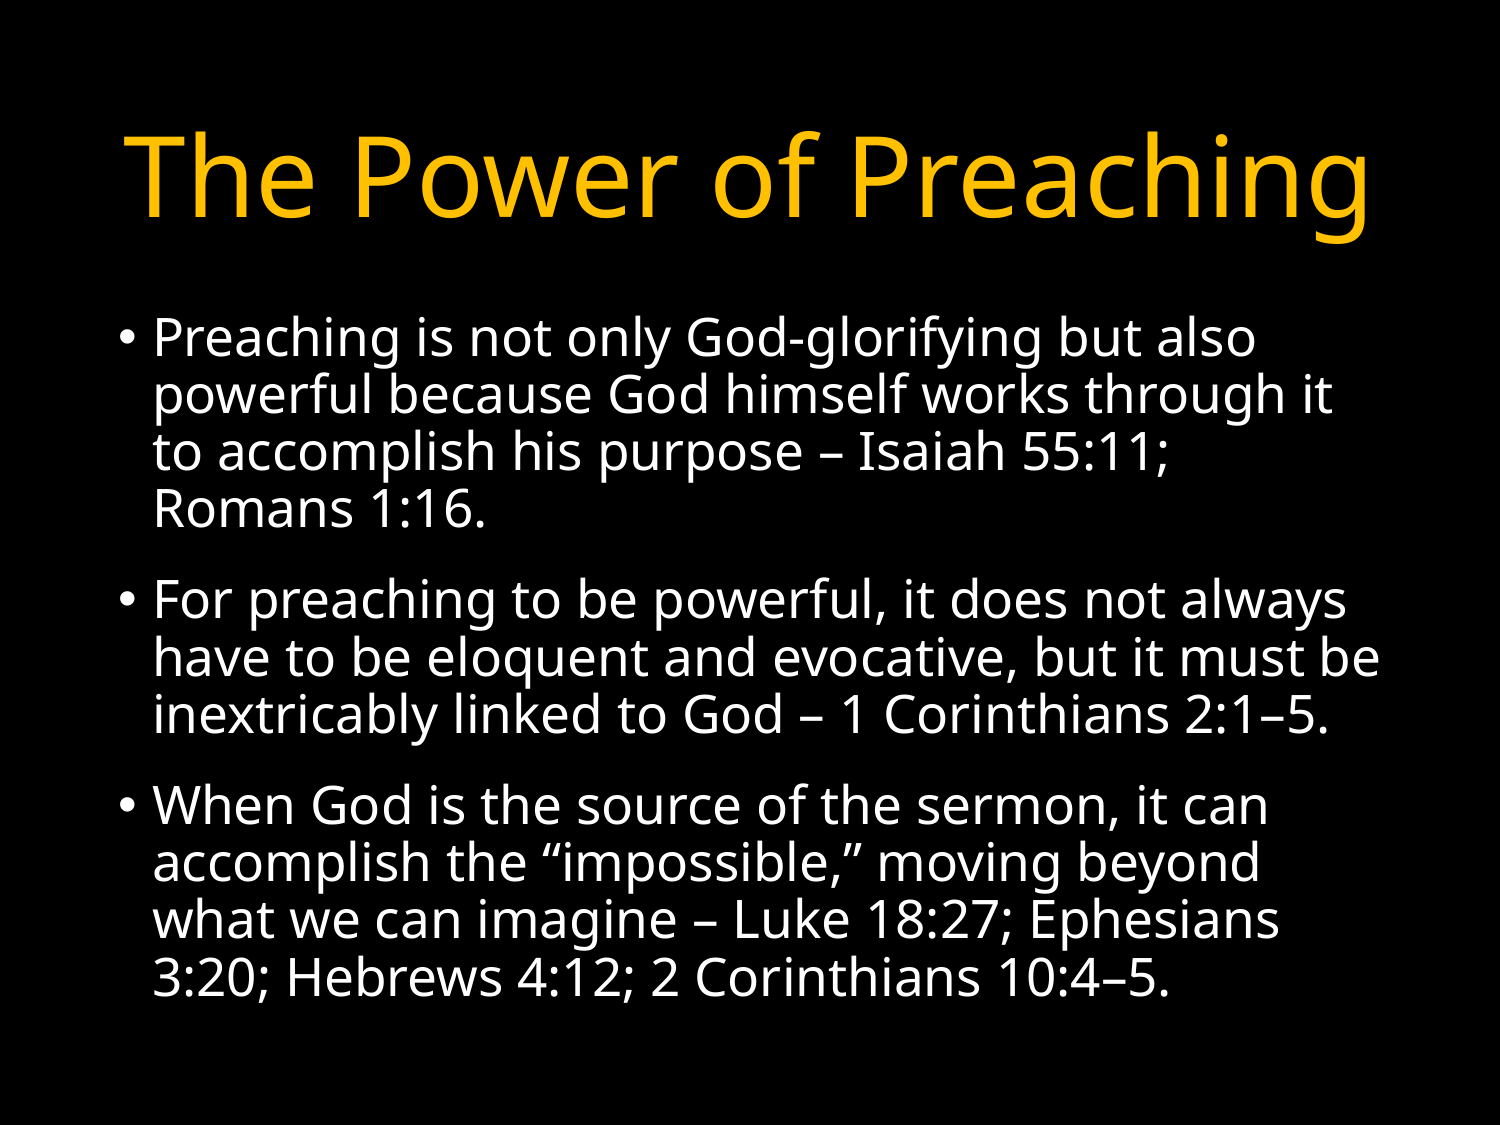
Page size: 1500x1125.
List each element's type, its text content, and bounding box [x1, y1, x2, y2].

title The Power of Preaching [103, 84, 1397, 278]
list Preaching is not only God-glorifying but also powerful because God himself works through it to accomplish his purpose – Isaiah 55:11; Romans 1:16. For preaching to be powerful, it does not always have to be eloquent and evocative, but it must be inextricably linked to God – 1 Corinthians 2:1–5. When God is the source of the sermon, it can accomplish the “impossible,” moving beyond what we can imagine – Luke 18:27; Ephesians 3:20; Hebrews 4:12; 2 Corinthians 10:4–5. [103, 303, 1397, 1066]
